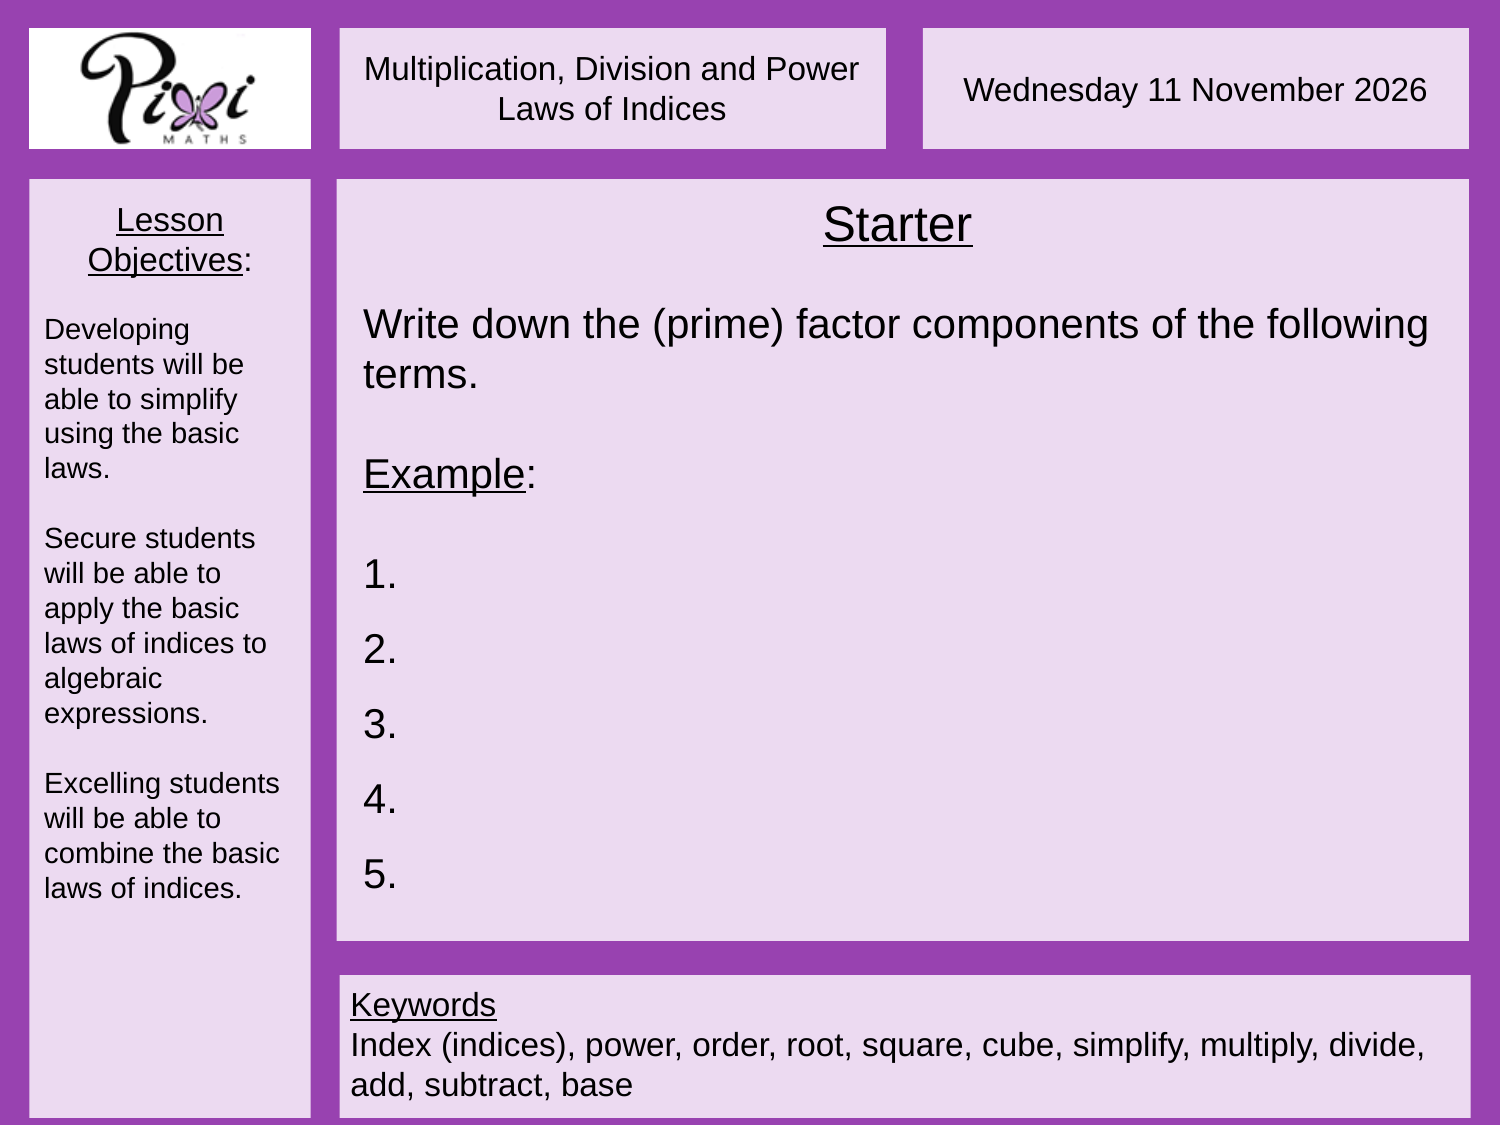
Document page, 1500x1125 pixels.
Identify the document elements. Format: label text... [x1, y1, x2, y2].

text_box Starter [348, 184, 1447, 260]
picture [0, 0, 1500, 1125]
